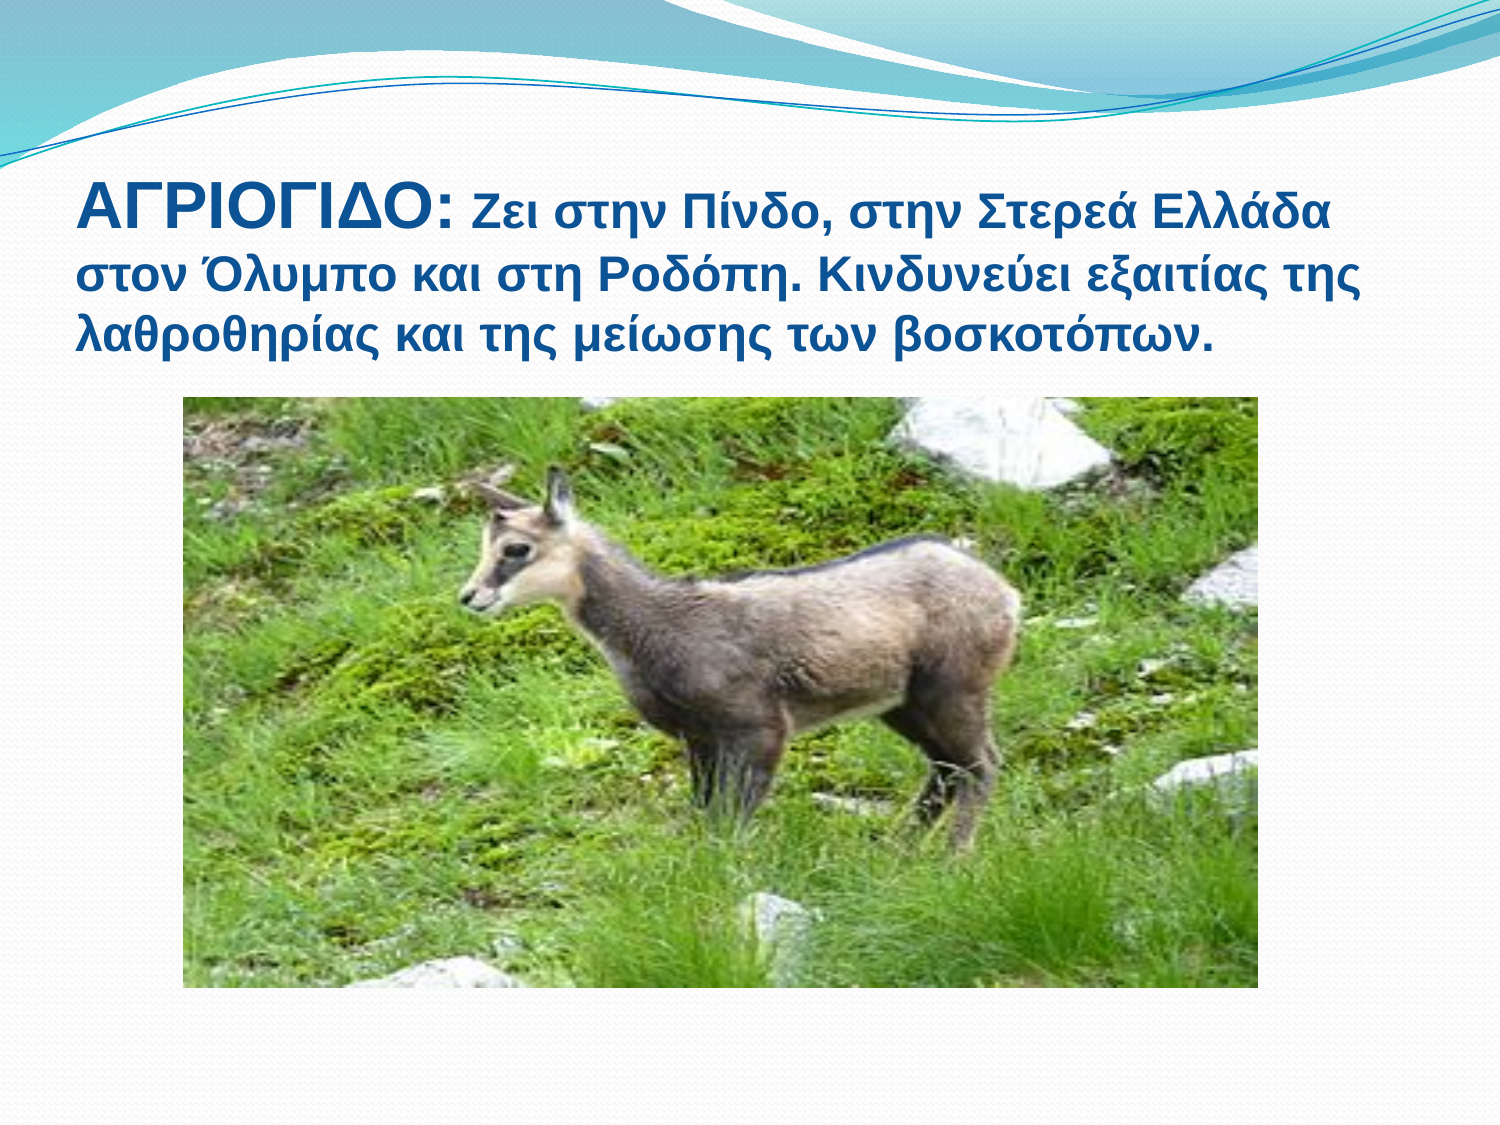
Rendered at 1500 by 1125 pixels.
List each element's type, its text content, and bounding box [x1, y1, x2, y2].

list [182, 396, 1259, 988]
title ΑΓΡΙΟΓΙΔΟ: Ζει στην Πίνδο, στην Στερεά Ελλάδα στον Όλυμπο και στη Ροδόπη. Κινδυνεύει εξαιτίας της λαθροθηρίας και της μείωσης των βοσκοτόπων. [75, 115, 1425, 362]
